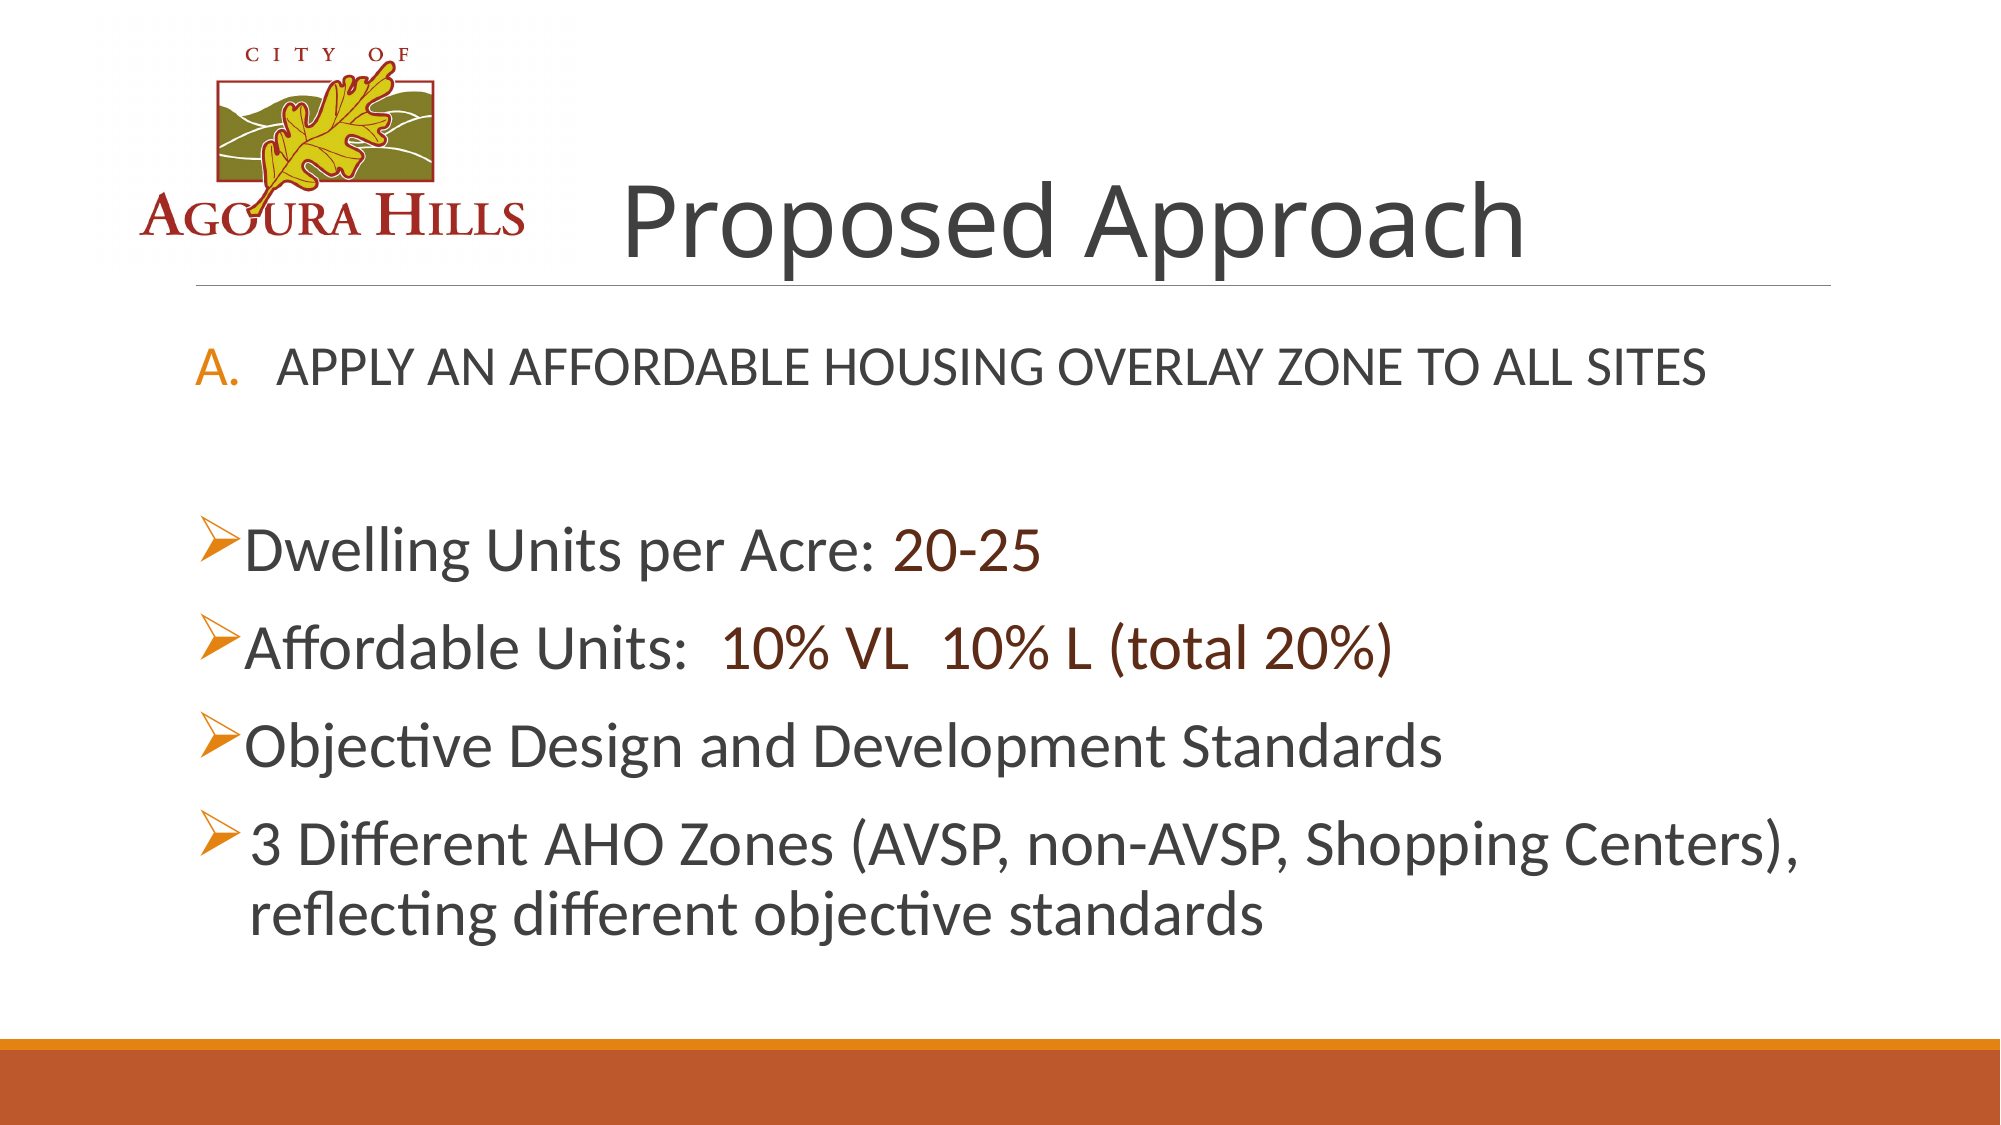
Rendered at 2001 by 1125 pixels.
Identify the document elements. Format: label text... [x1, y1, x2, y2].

picture [82, 11, 581, 279]
list APPLY AN AFFORDABLE HOUSING OVERLAY ZONE TO ALL SITES Dwelling Units per Acre: 20-25 Affordable Units: 10% VL 10% L (total 20%) Objective Design and Development Standards 3 Different AHO Zones (AVSP, non-AVSP, Shopping Centers), reflecting different objective standards [195, 329, 1830, 963]
title Proposed Approach [604, 47, 1830, 285]
